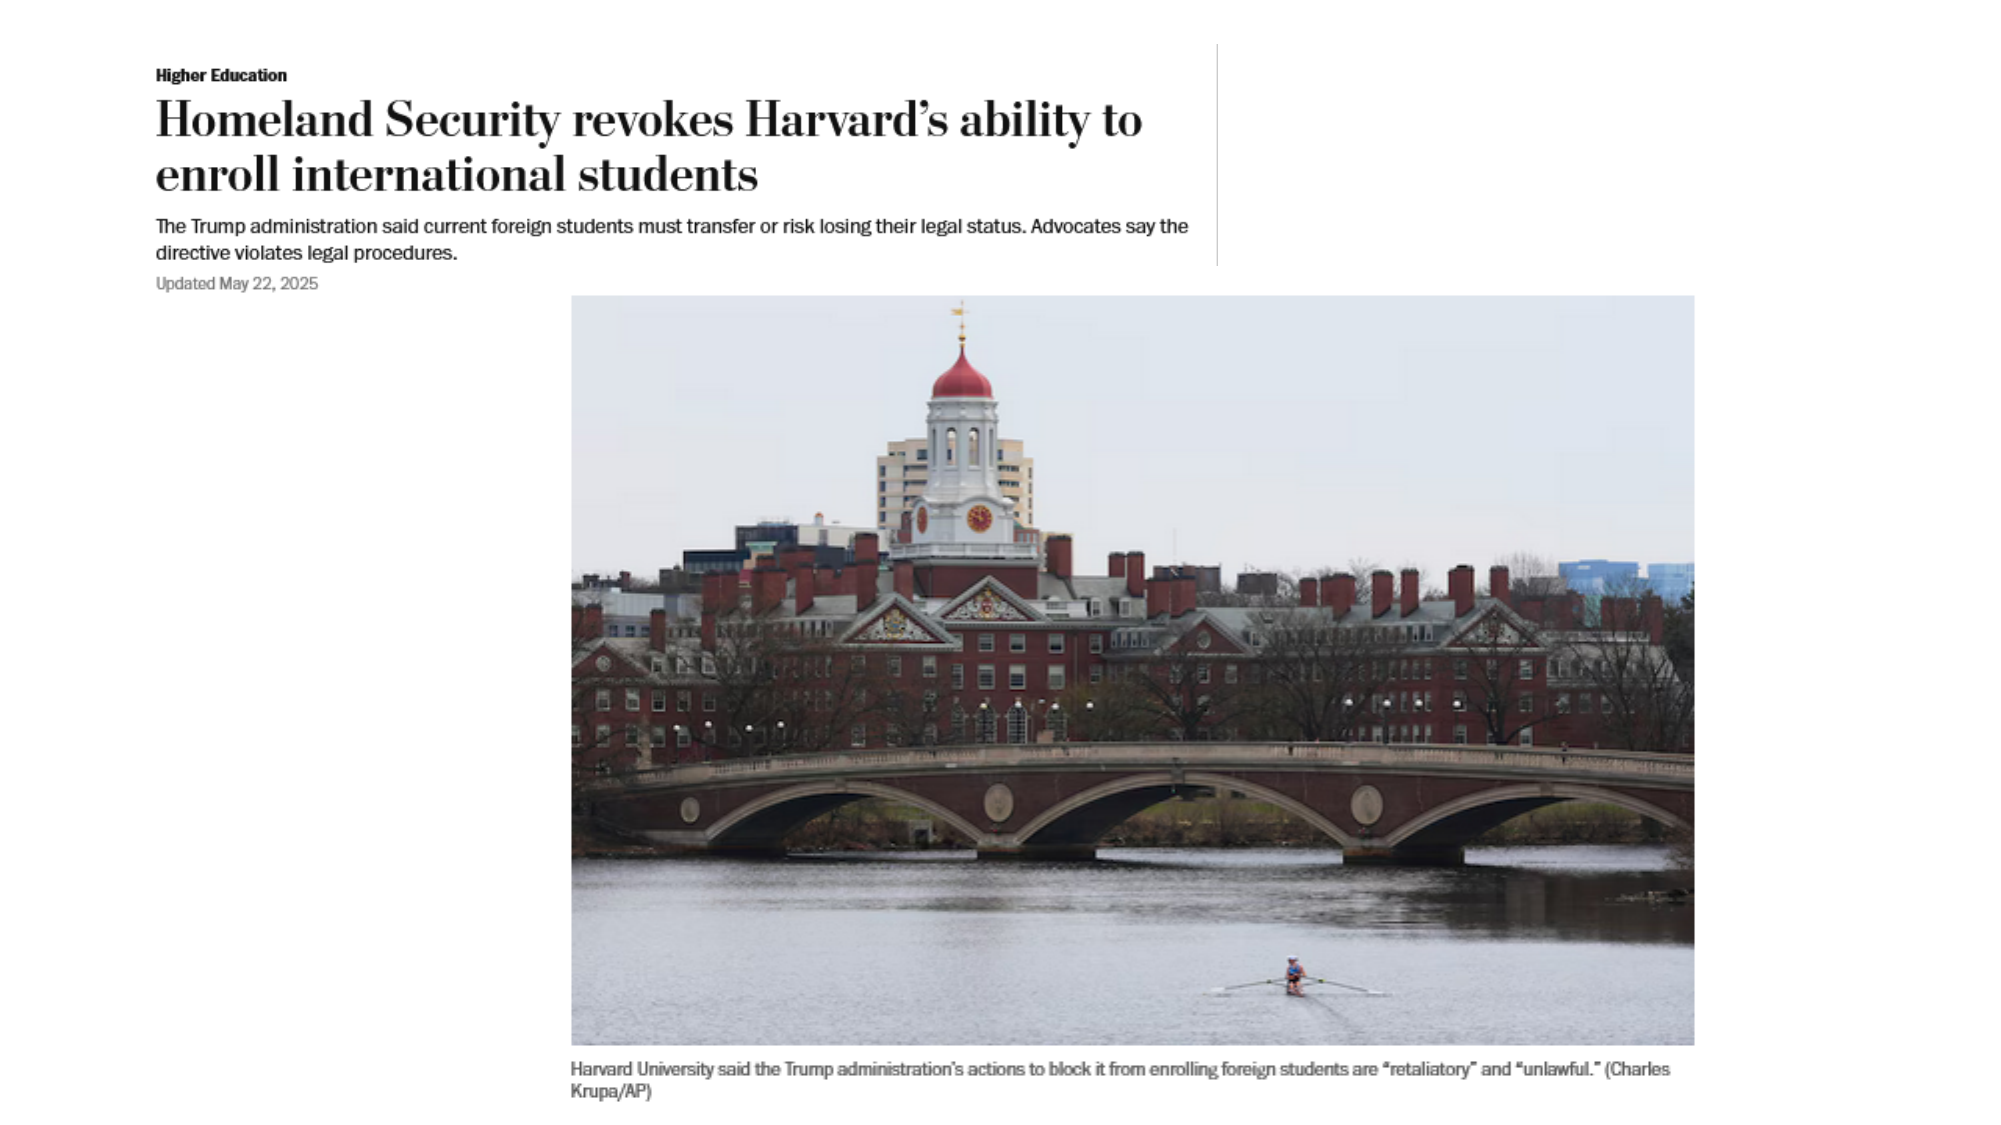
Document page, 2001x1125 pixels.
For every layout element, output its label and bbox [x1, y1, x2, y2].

picture [124, 44, 1725, 1122]
